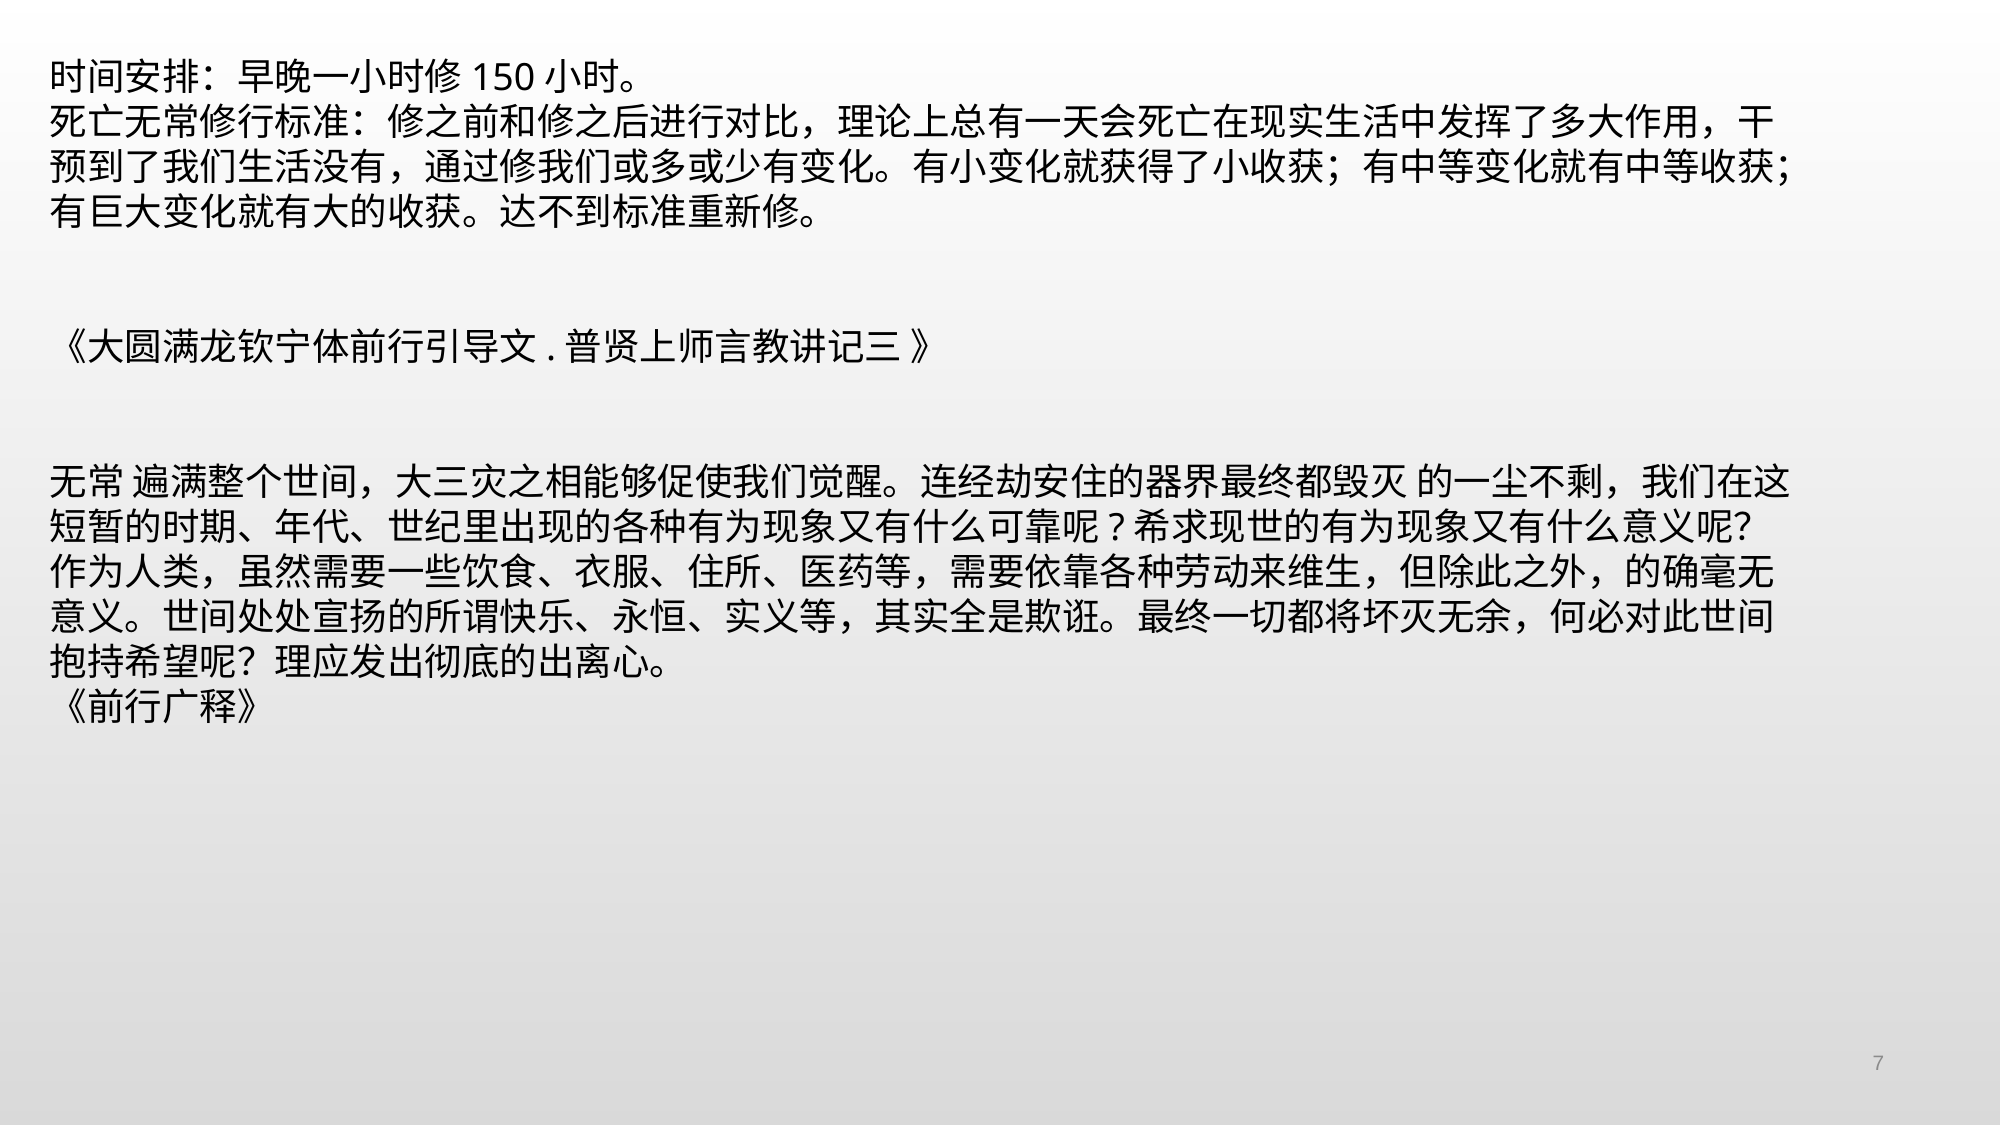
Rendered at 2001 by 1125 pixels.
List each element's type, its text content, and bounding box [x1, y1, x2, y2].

slide_number 7 [1456, 1035, 1900, 1088]
text_box 时间安排：早晚一小时修150小时。 死亡无常修行标准：修之前和修之后进行对比，理论上总有一天会死亡在现实生活中发挥了多大作用，干预到了我们生活没有，通过修我们或多或少有变化。有小变化就获得了小收获；有中等变化就有中等收获；有巨大变化就有大的收获。达不到标准重新修。 《大圆满龙钦宁体前行引导文.普贤上师言教讲记三 》 无常 遍满整个世间，大三灾之相能够促使我们觉醒。连经劫安住的器界最终都毁灭 的一尘不剩，我们在这短暂的时期、年代、世纪里出现的各种有为现象又有什么可靠呢?希求现世的有为现象又有什么意义呢？作为人类，虽然需要一些饮食、衣服、住所、医药等，需要依靠各种劳动来维生，但除此之外，的确毫无意义。世间处处宣扬的所谓快乐、永恒、实义等，其实全是欺诳。最终一切都将坏灭无余，何必对此世间抱持希望呢？理应发出彻底的出离心。 《前行广释》 [34, 45, 1815, 997]
